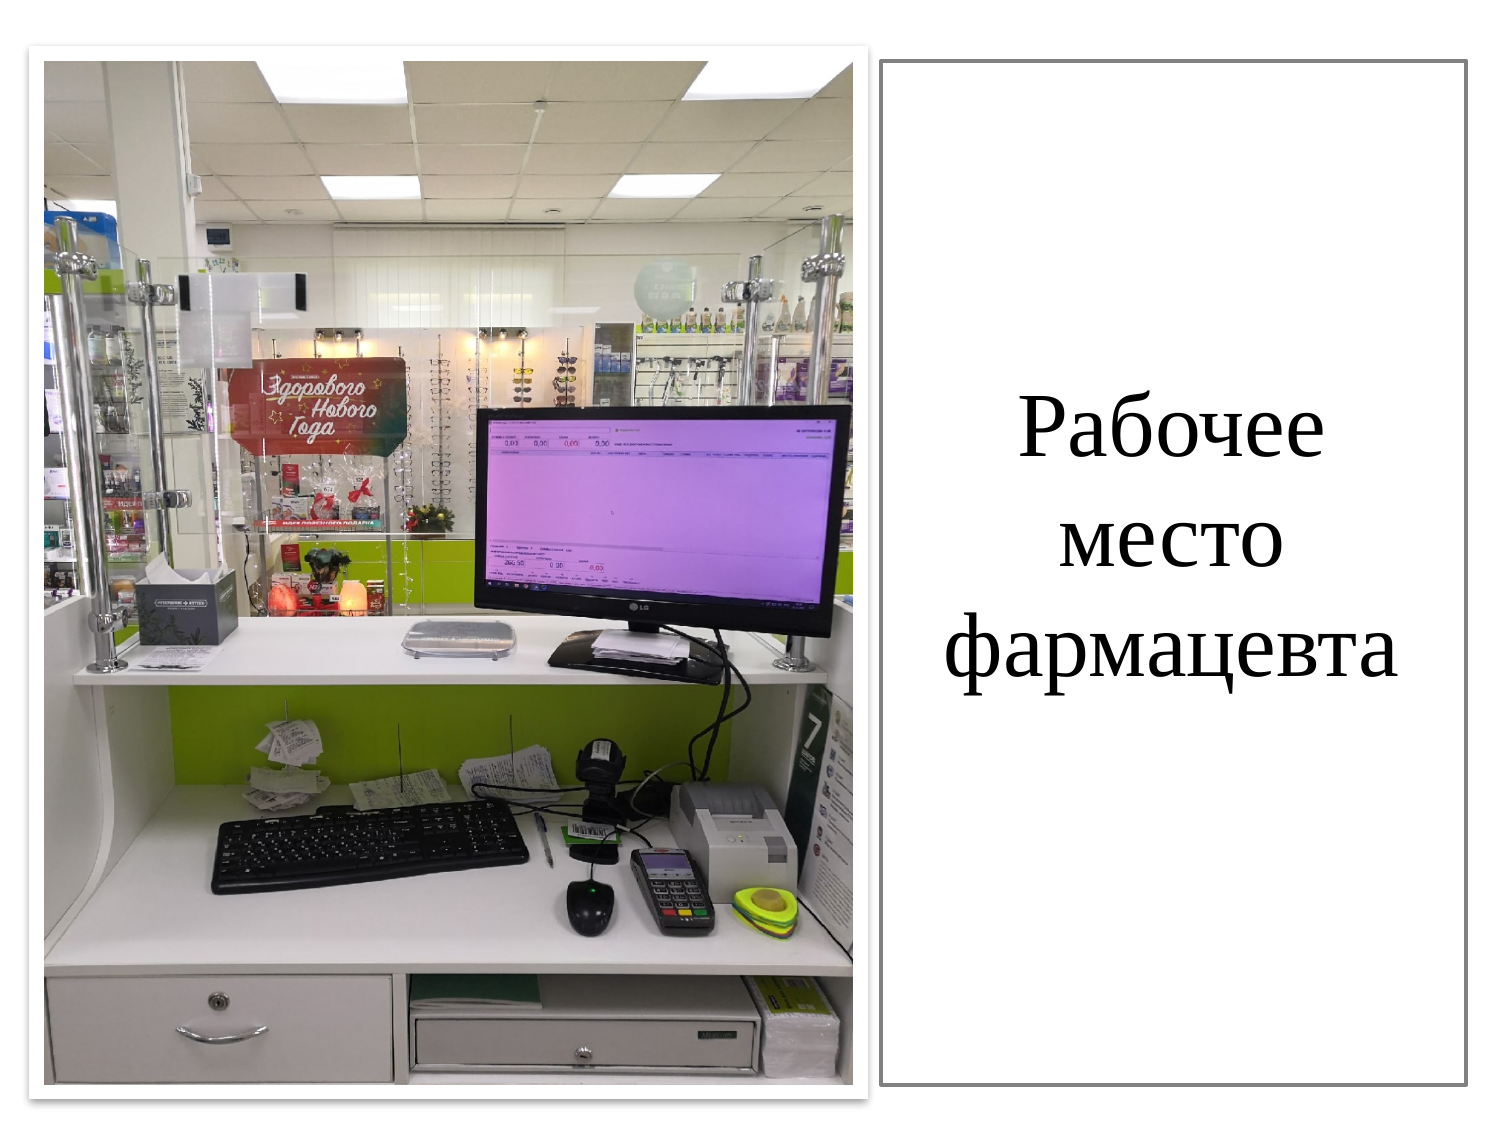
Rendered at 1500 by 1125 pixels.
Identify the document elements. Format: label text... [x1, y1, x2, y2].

title Рабочее место фармацевта [877, 290, 1466, 770]
picture [43, 60, 854, 1085]
text_box [879, 59, 1468, 1087]
